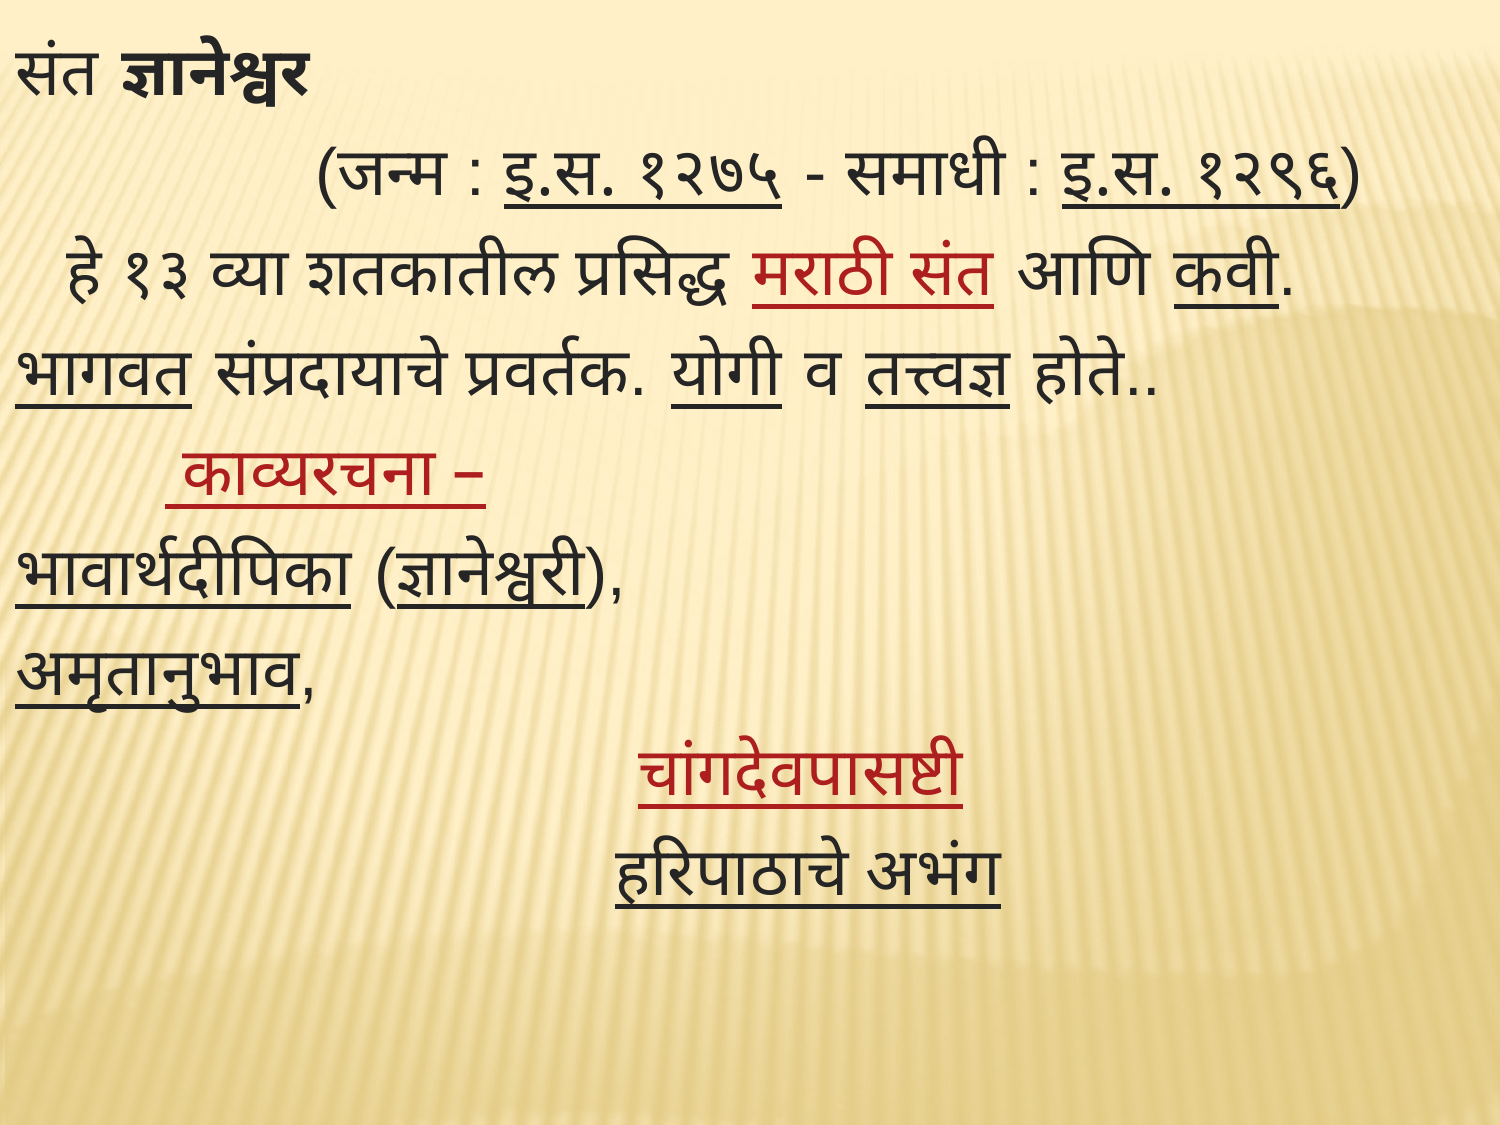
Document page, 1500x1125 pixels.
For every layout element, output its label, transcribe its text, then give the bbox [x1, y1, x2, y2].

text_box संत ज्ञानेश्वर (जन्म : इ.स. १२७५ - समाधी : इ.स. १२९६) हे १३ व्या शतकातील प्रसिद्ध मराठी संत आणि कवी. भागवत संप्रदायाचे प्रवर्तक. योगी व तत्त्वज्ञ होते.. काव्यरचना – भावार्थदीपिका (ज्ञानेश्वरी), अमृतानुभाव, चांगदेवपासष्टी हरिपाठाचे अभंग [0, 4, 1500, 920]
